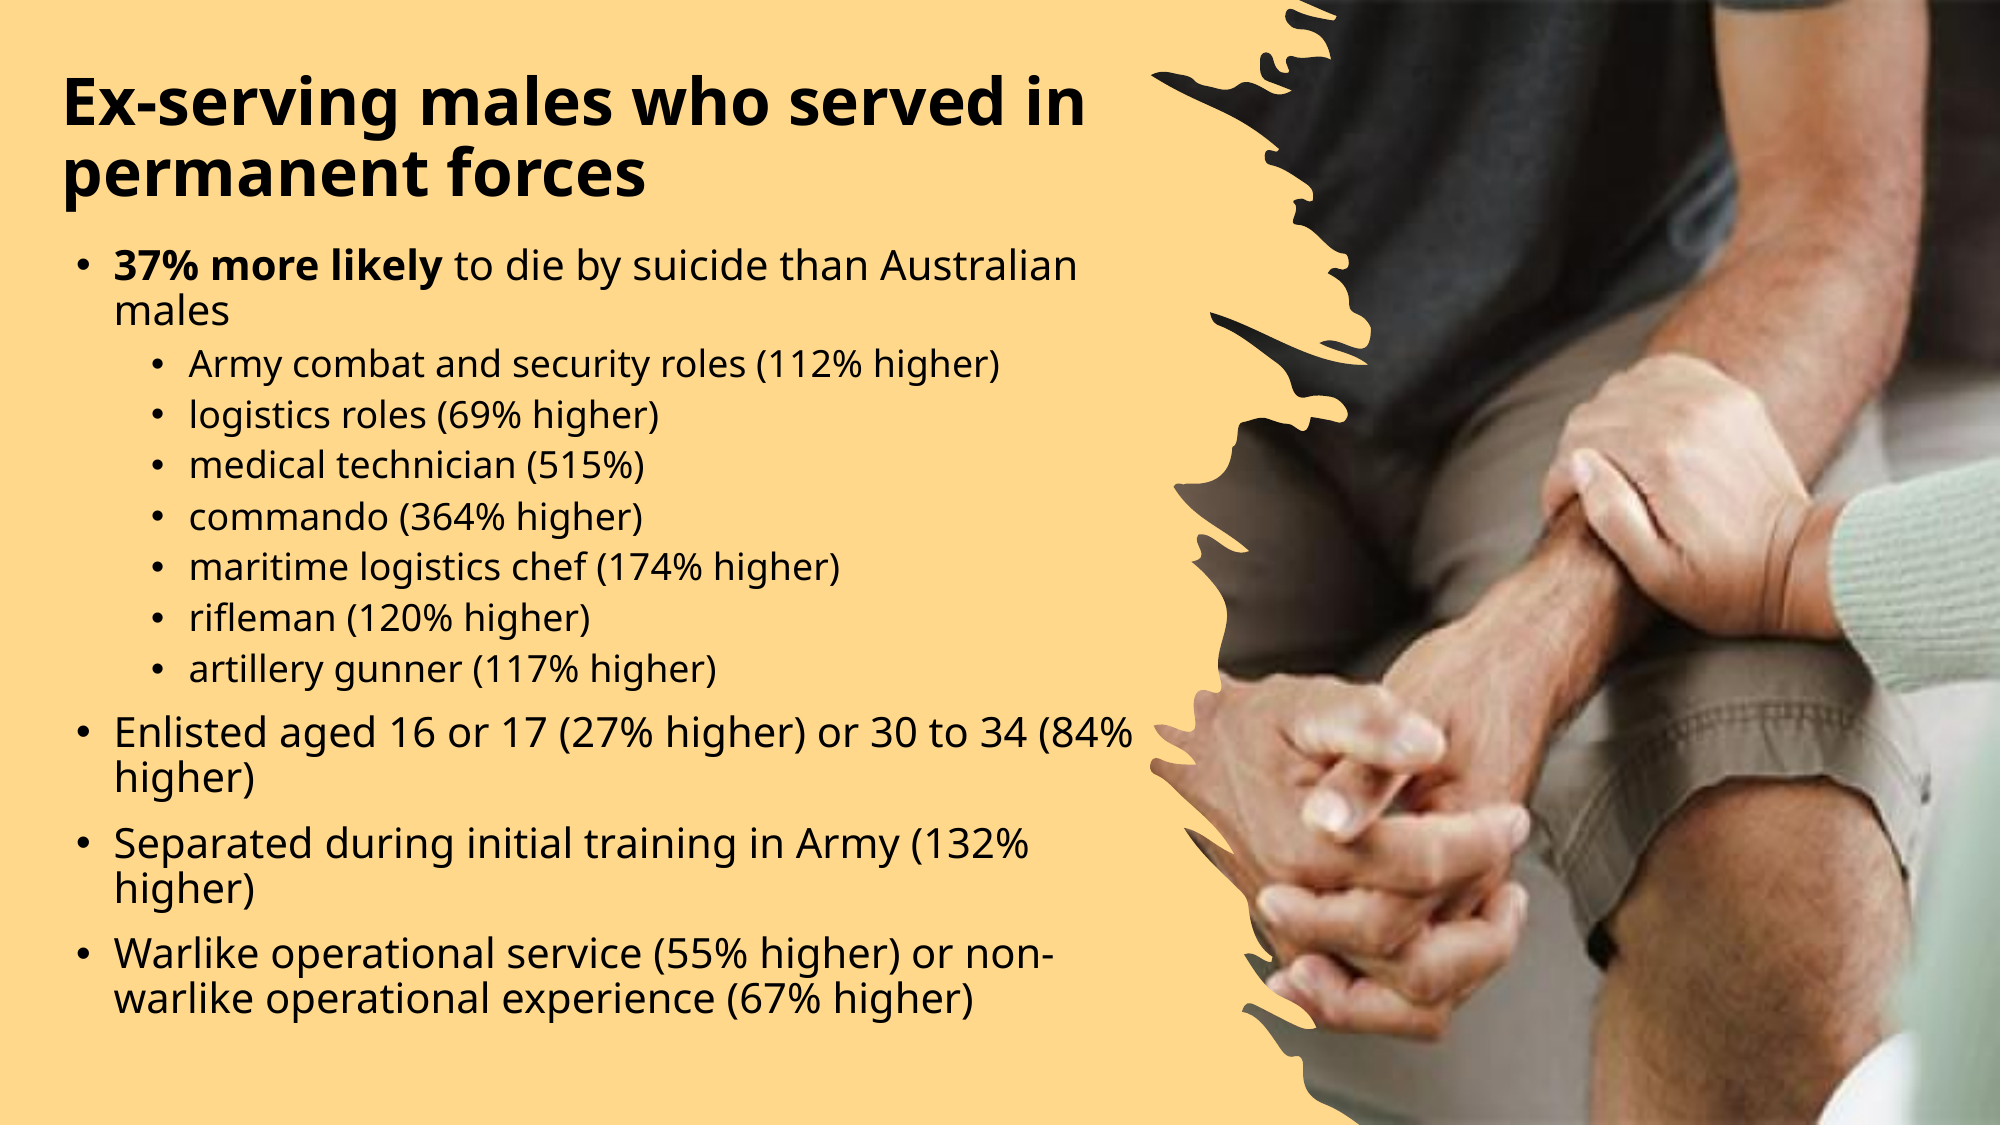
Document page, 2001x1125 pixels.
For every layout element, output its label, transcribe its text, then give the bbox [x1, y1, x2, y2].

picture [1149, 0, 2000, 1125]
title Ex-serving males who served in permanent forces [46, 59, 1149, 220]
list 37% more likely to die by suicide than Australian males Army combat and security roles (112% higher) logistics roles (69% higher) medical technician (515%) commando (364% higher) maritime logistics chef (174% higher) rifleman (120% higher) artillery gunner (117% higher) Enlisted aged 16 or 17 (27% higher) or 30 to 34 (84% higher) Separated during initial training in Army (132% higher) Warlike operational service (55% higher) or non-warlike operational experience (67% higher) [61, 237, 1149, 1088]
text_box [0, 0, 1149, 1125]
